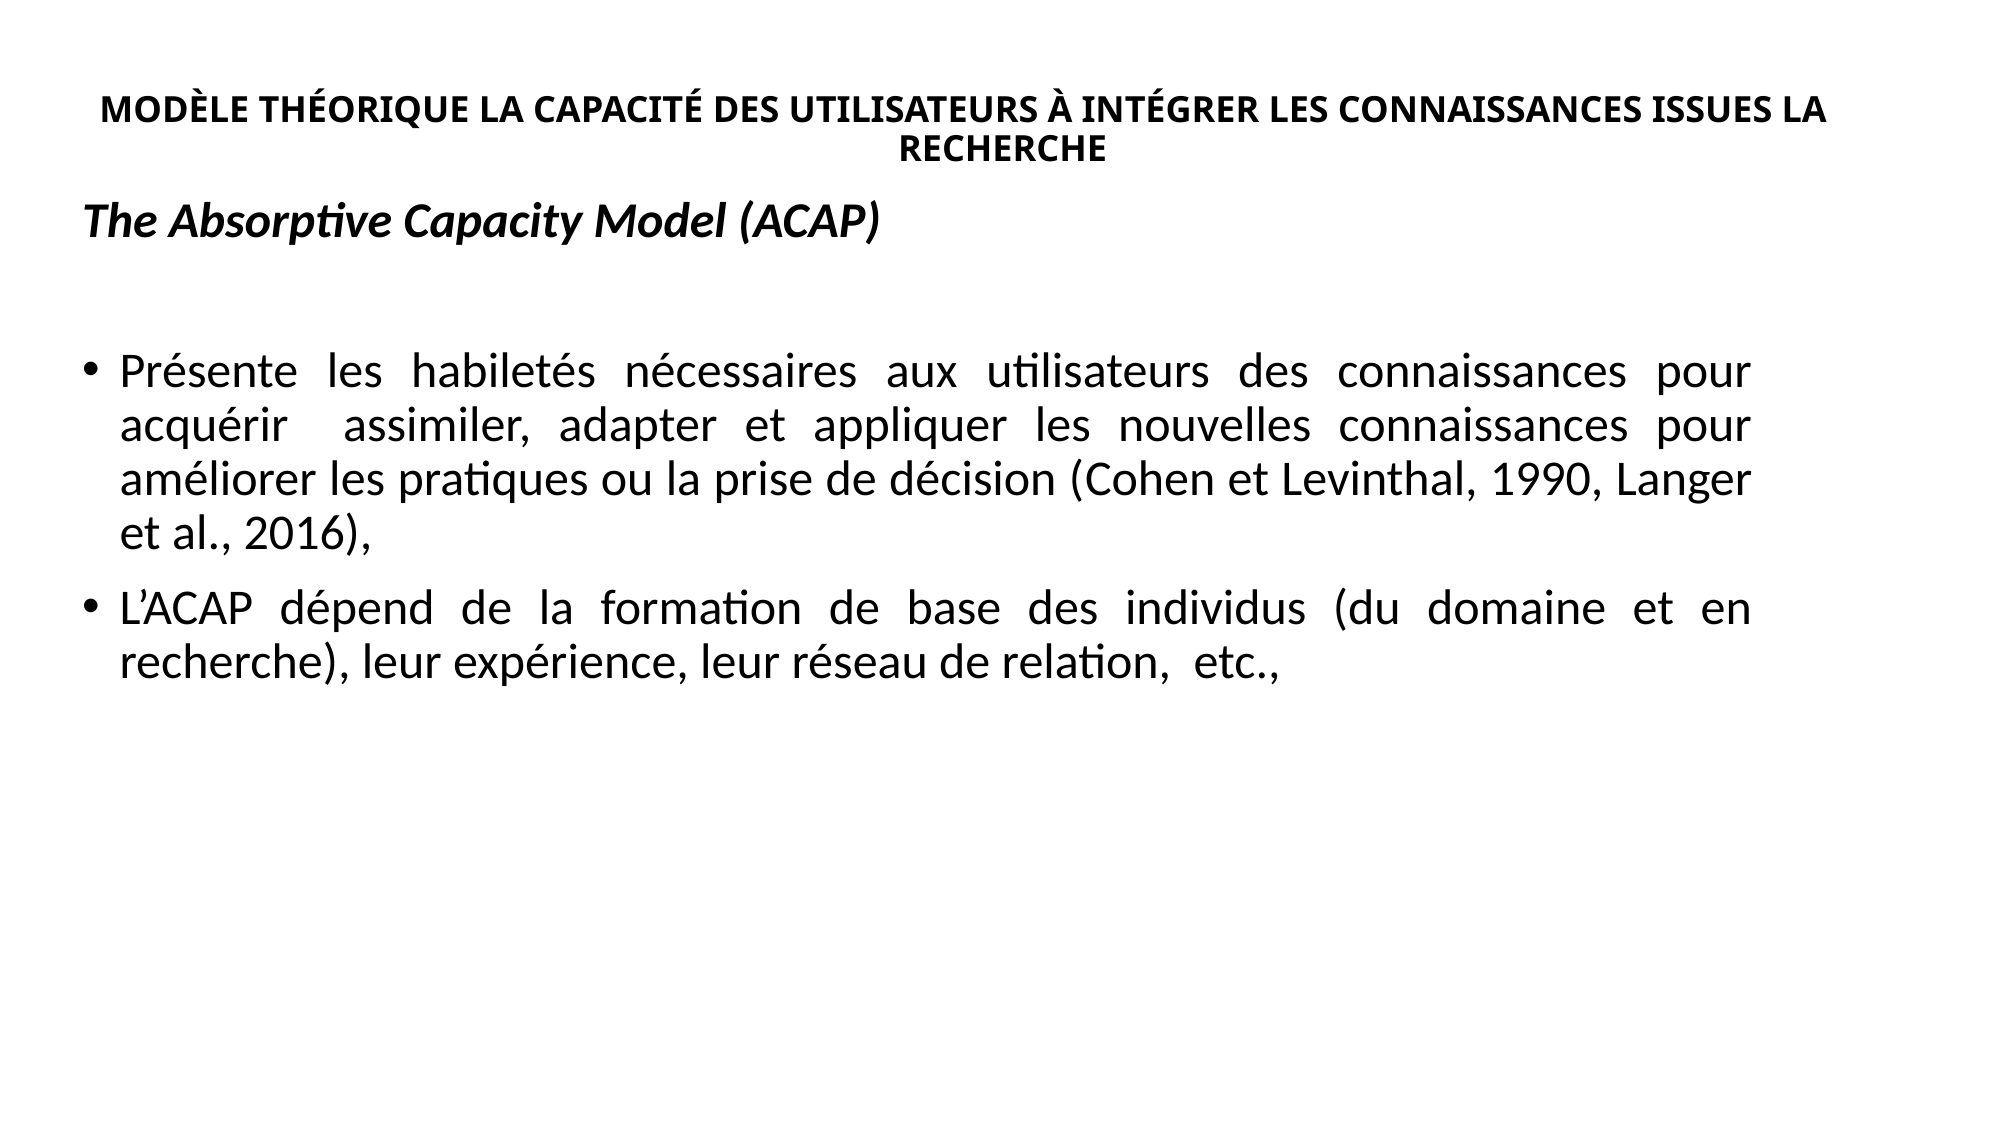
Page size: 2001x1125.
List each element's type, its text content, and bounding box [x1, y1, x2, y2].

text_box [67, 345, 1764, 421]
text_box Modèle théorique la capacité des utilisateurs à intégrer les connaissances issues la recherche [35, 83, 1893, 177]
list The Absorptive Capacity Model (ACAP) Présente les habiletés nécessaires aux utilisateurs des connaissances pour acquérir assimiler, adapter et appliquer les nouvelles connaissances pour améliorer les pratiques ou la prise de décision (Cohen et Levinthal, 1990, Langer et al., 2016), L’ACAP dépend de la formation de base des individus (du domaine et en recherche), leur expérience, leur réseau de relation, etc., [67, 177, 1768, 750]
